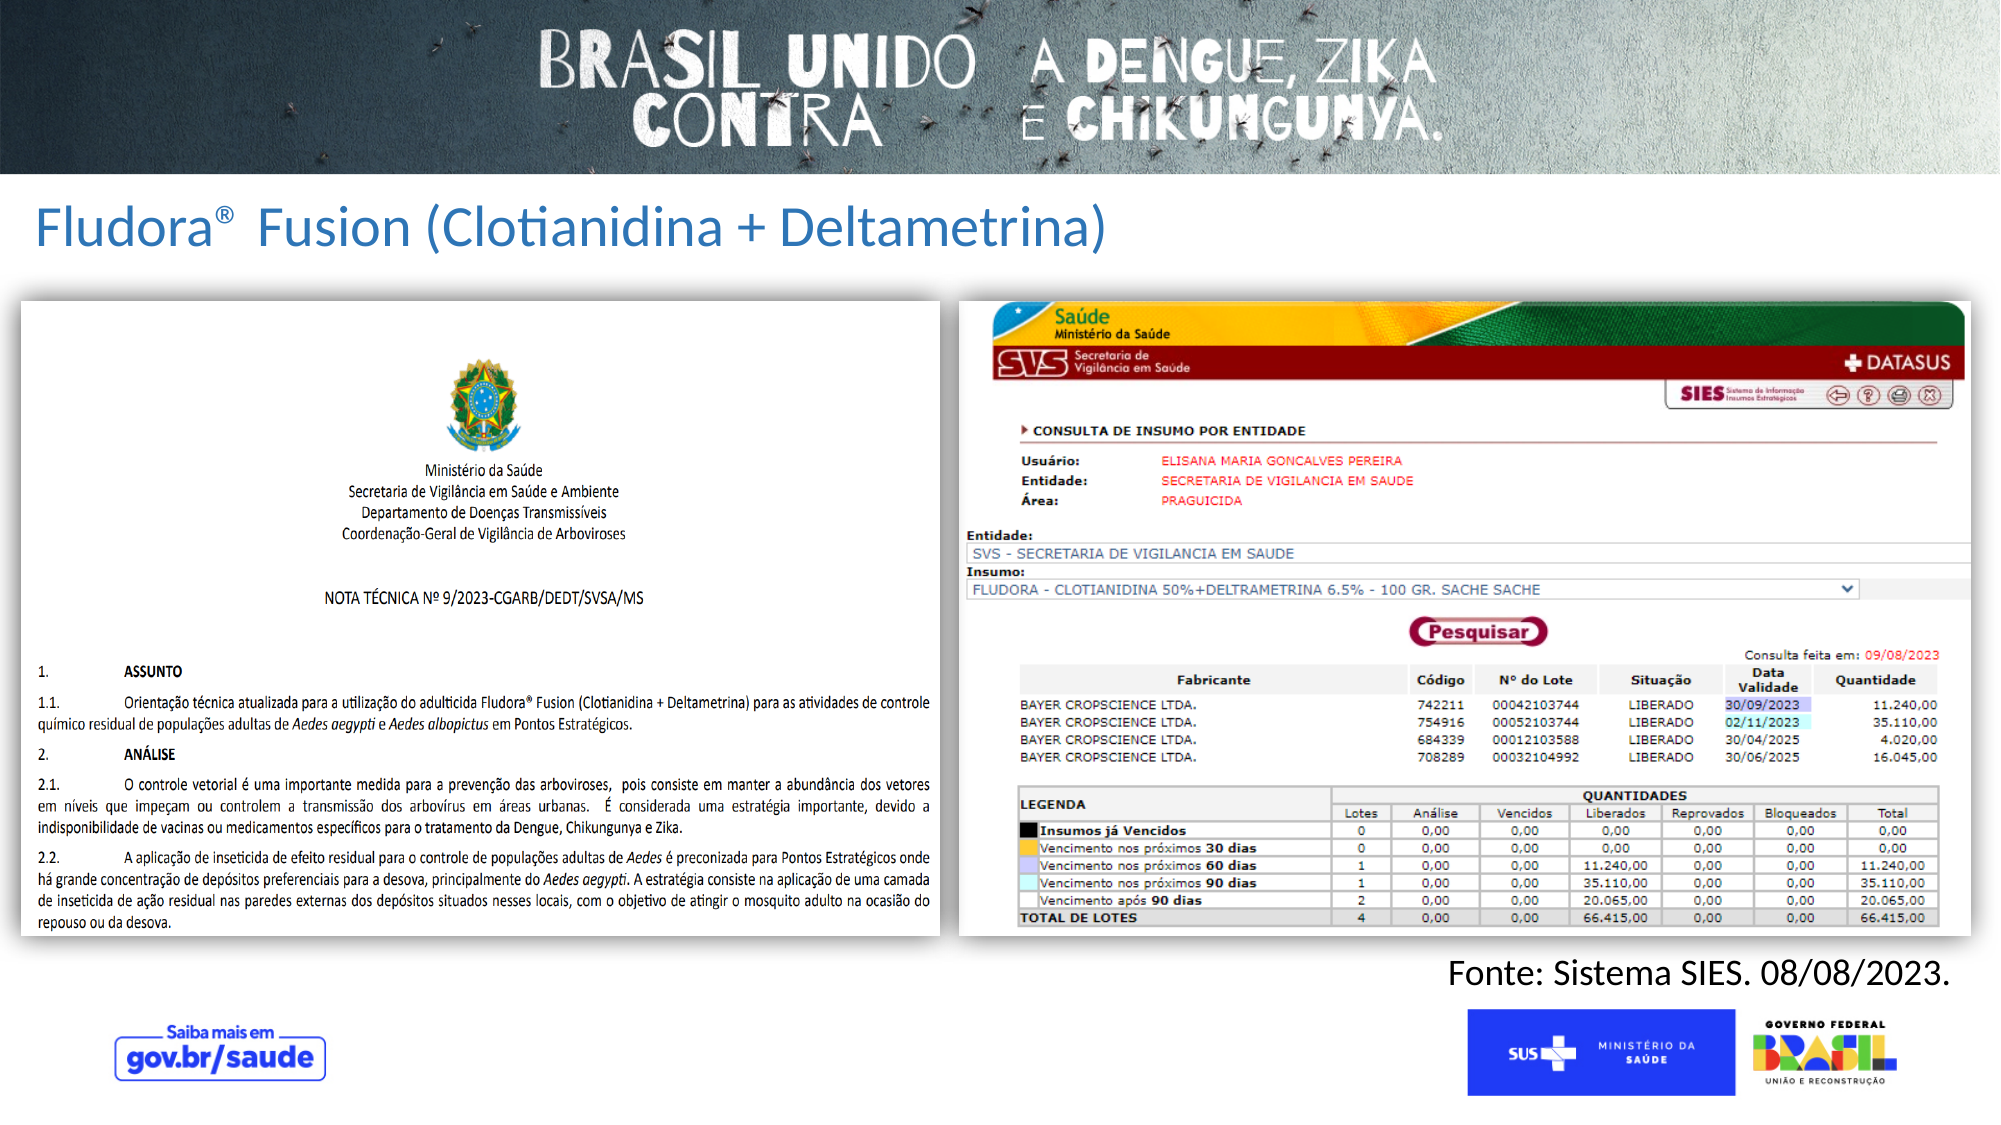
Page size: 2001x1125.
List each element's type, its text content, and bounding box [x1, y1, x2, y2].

text_box Fludora® Fusion (Clotianidina + Deltametrina) [21, 180, 1223, 266]
text_box Fonte: Sistema SIES. 08/08/2023. [1433, 940, 1967, 1001]
picture [0, 0, 2000, 1125]
